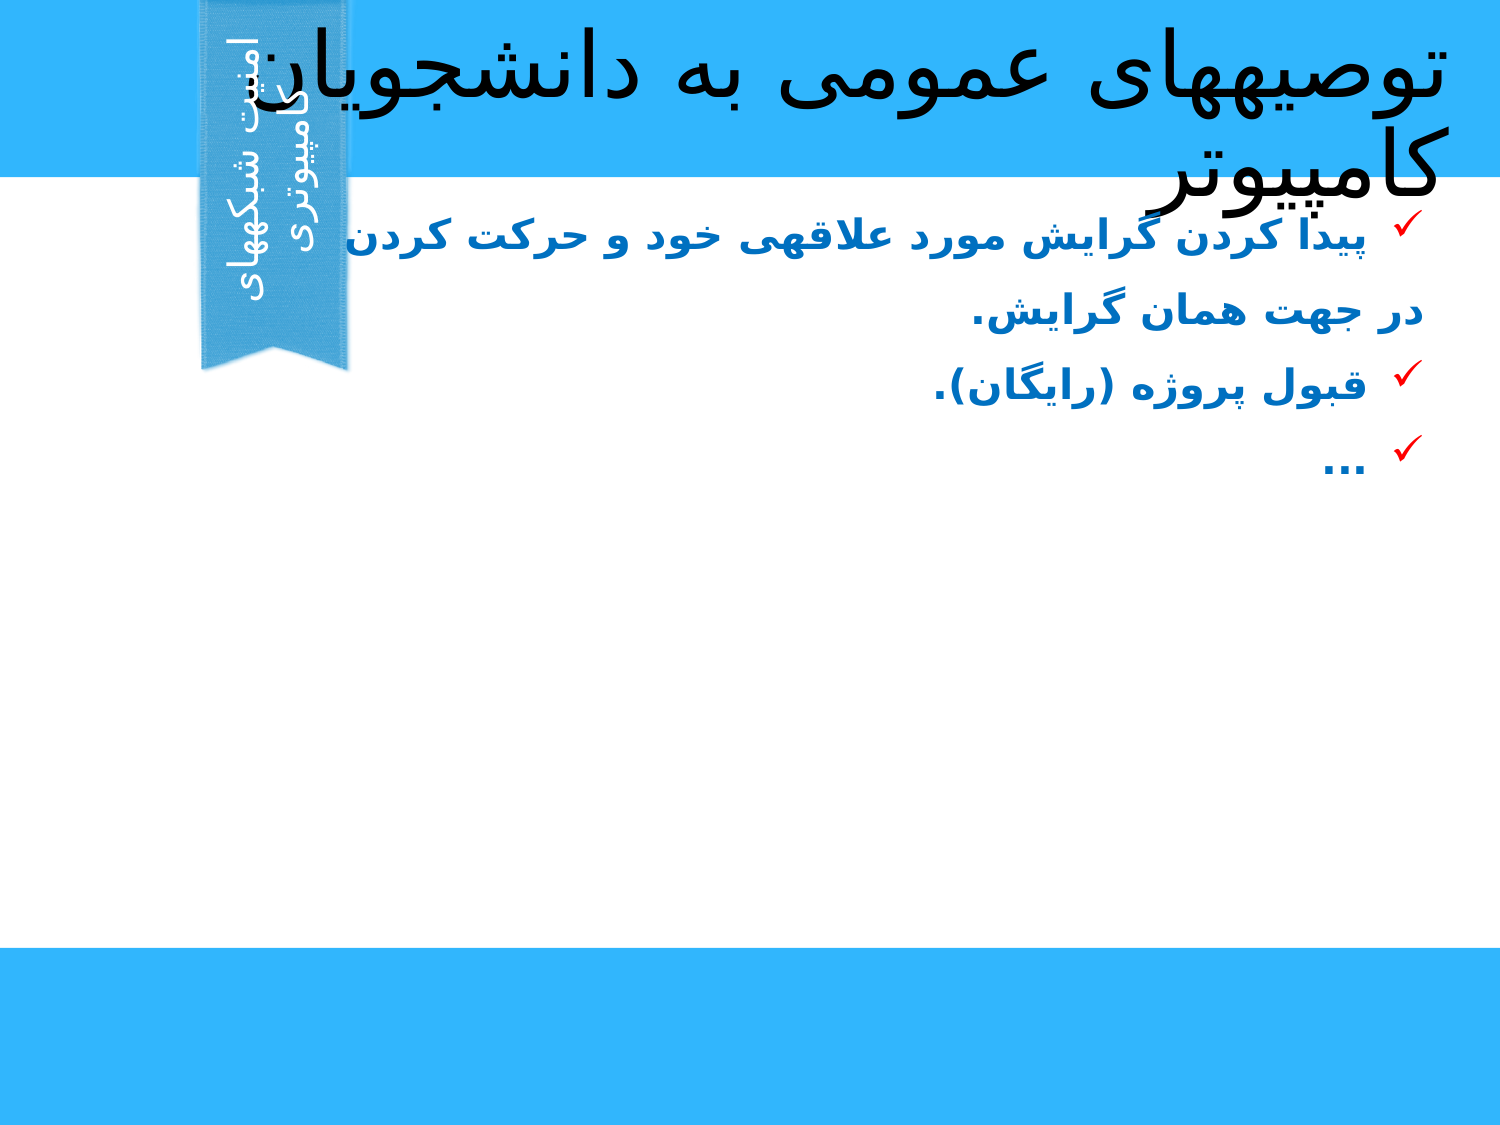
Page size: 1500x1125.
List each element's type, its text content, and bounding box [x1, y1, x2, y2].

subtitle پیدا کردن گرایش مورد علاقه‎ی خود و حرکت کردن در جهت همان گرایش. قبول پروژه (رایگان). ... [187, 174, 1425, 1013]
text_box امنیت شبکه‎های کامپیوتری [209, 14, 325, 325]
title توصیه‎های عمومی به دانشجویان کامپیوتر [325, 59, 1450, 175]
